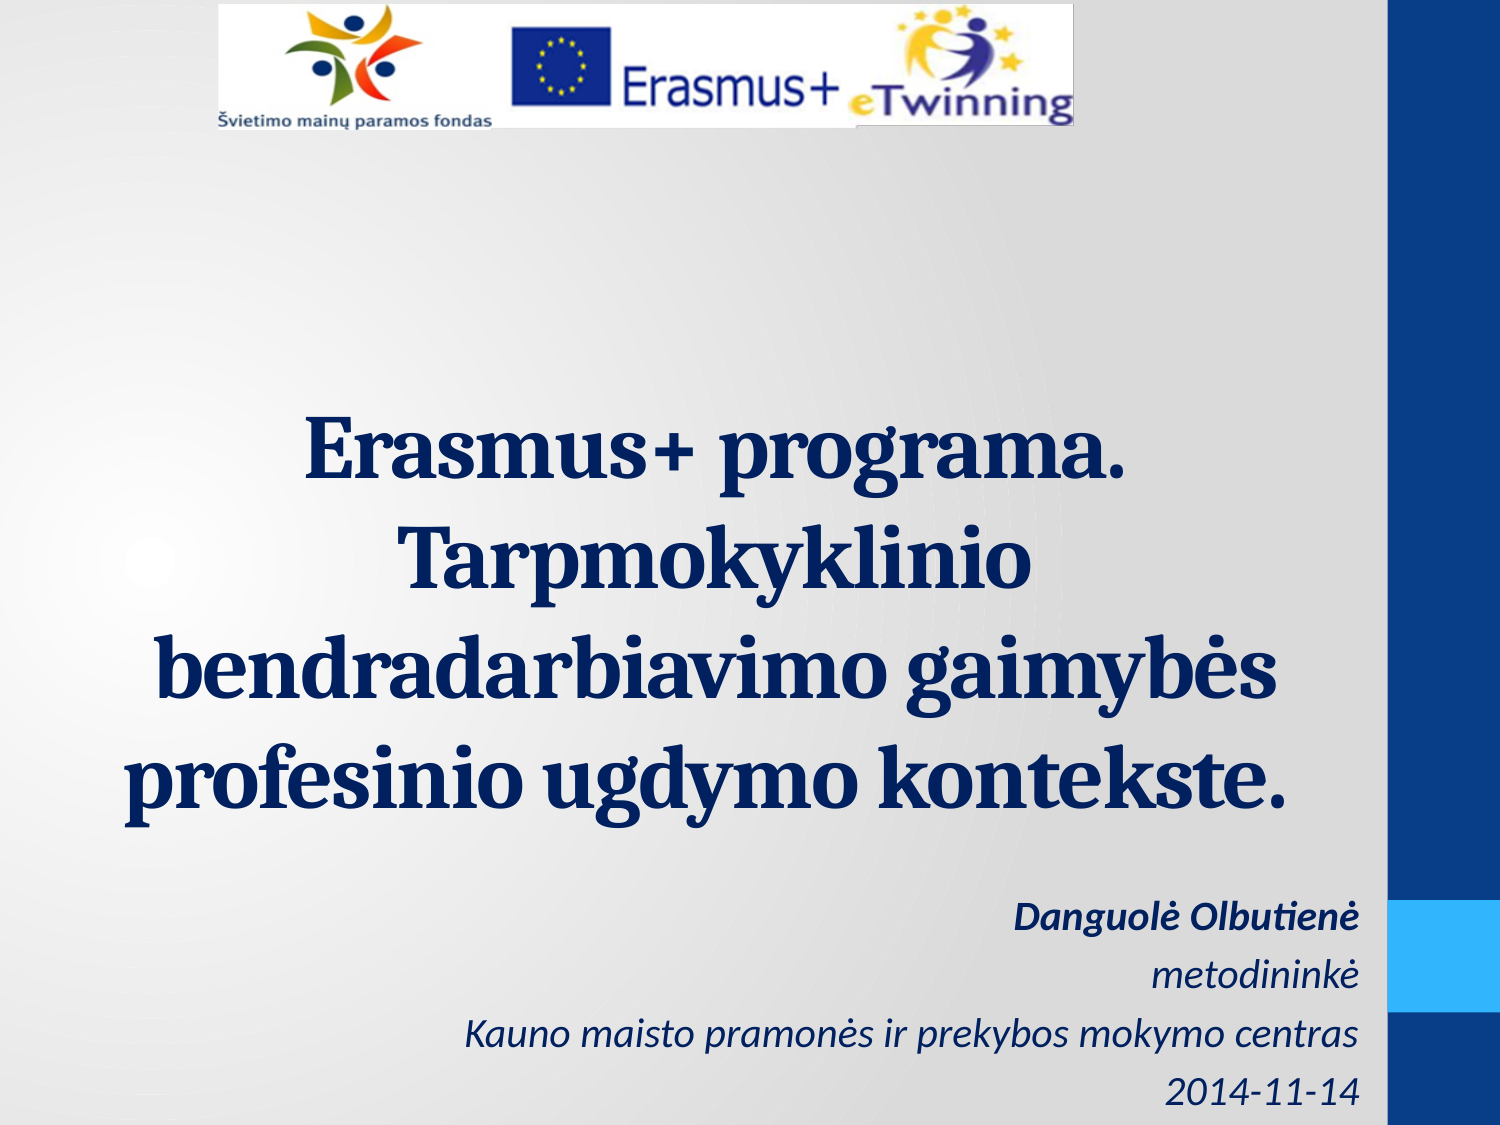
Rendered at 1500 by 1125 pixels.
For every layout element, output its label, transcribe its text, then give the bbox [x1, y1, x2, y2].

subtitle Danguolė Olbutienė metodininkė Kauno maisto pramonės ir prekybos mokymo centras 2014-11-14 [324, 881, 1375, 1103]
title Erasmus+ programa. Tarpmokyklinio bendradarbiavimo gaimybės profesinio ugdymo kontekste. [59, 338, 1371, 835]
picture [217, 3, 1082, 130]
